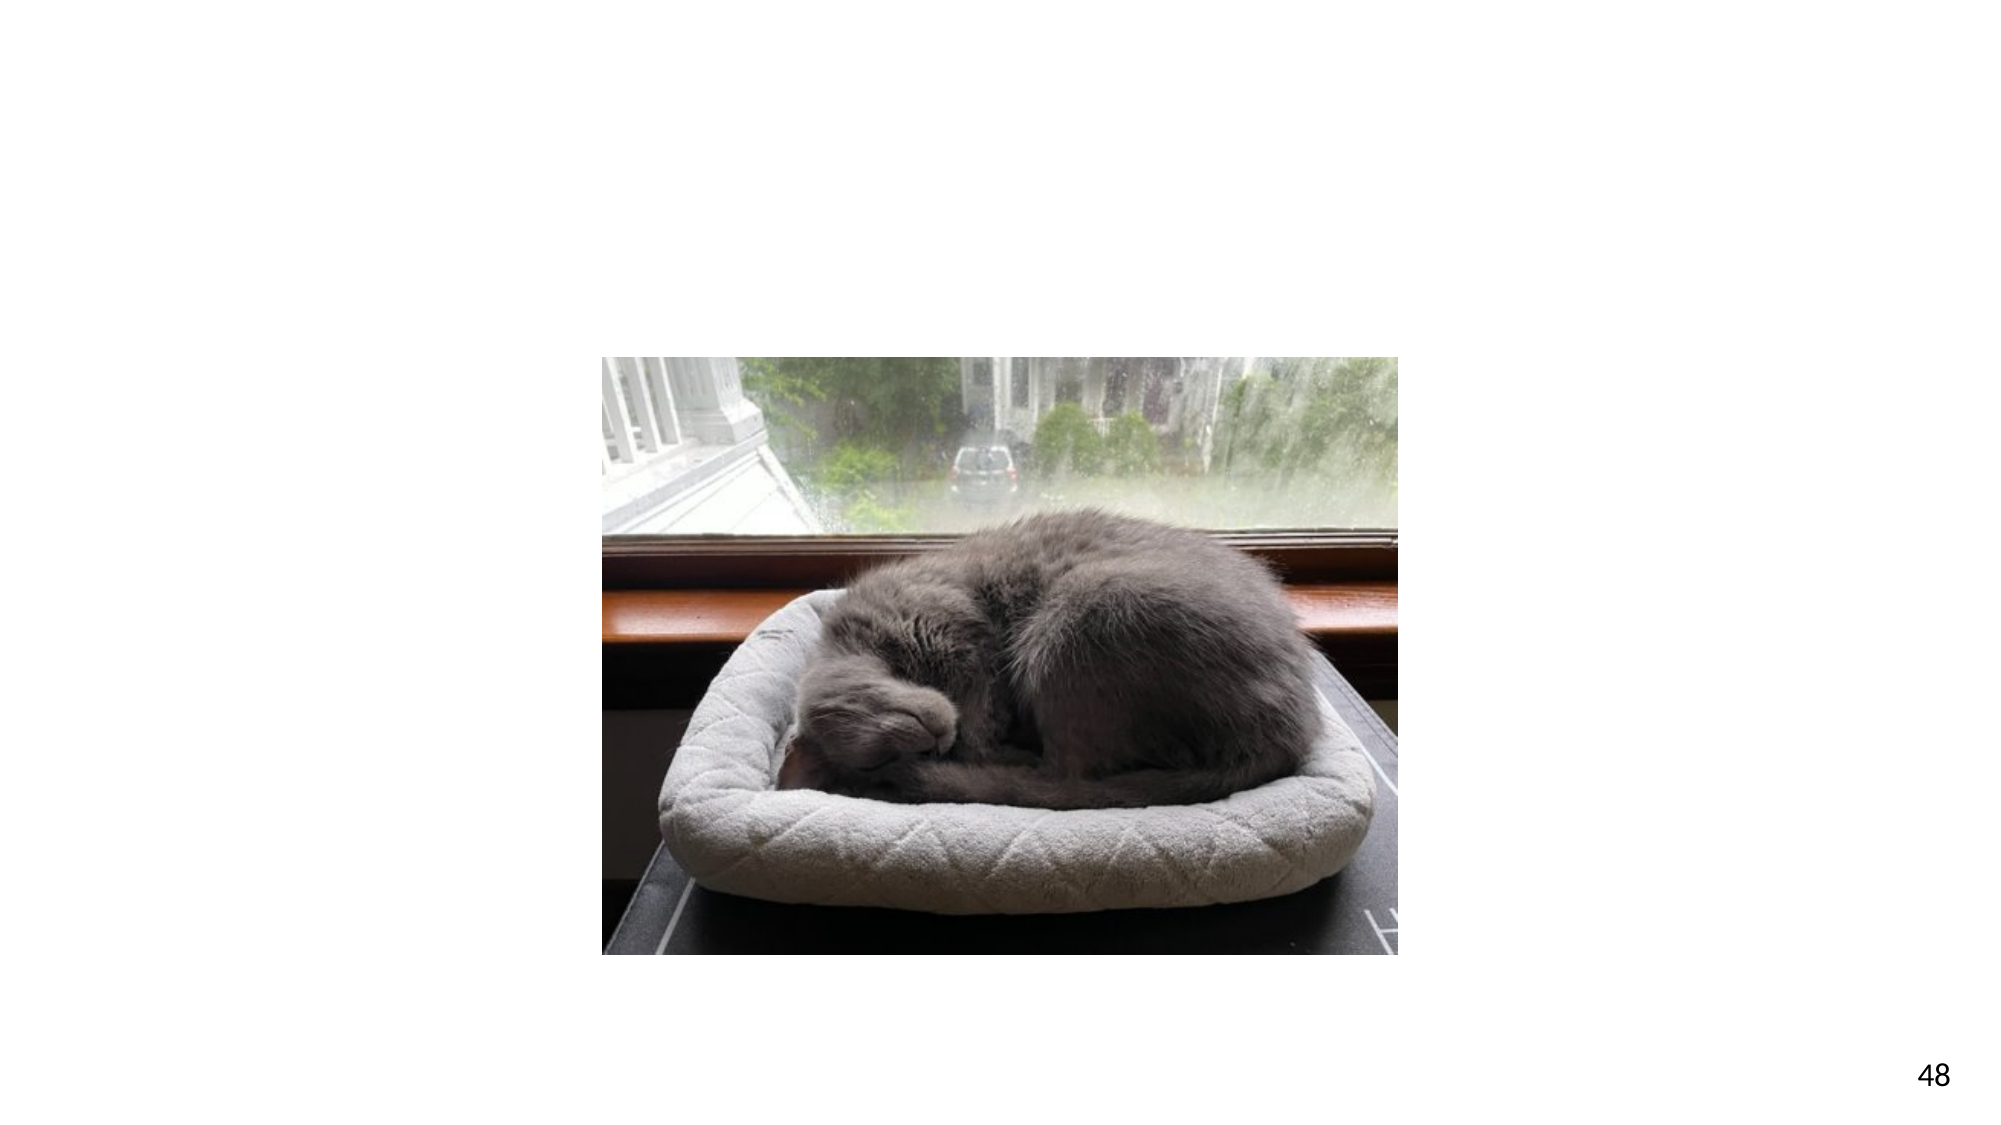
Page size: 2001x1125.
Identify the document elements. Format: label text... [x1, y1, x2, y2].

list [602, 357, 1398, 955]
slide_number 48 [1515, 1042, 1966, 1103]
